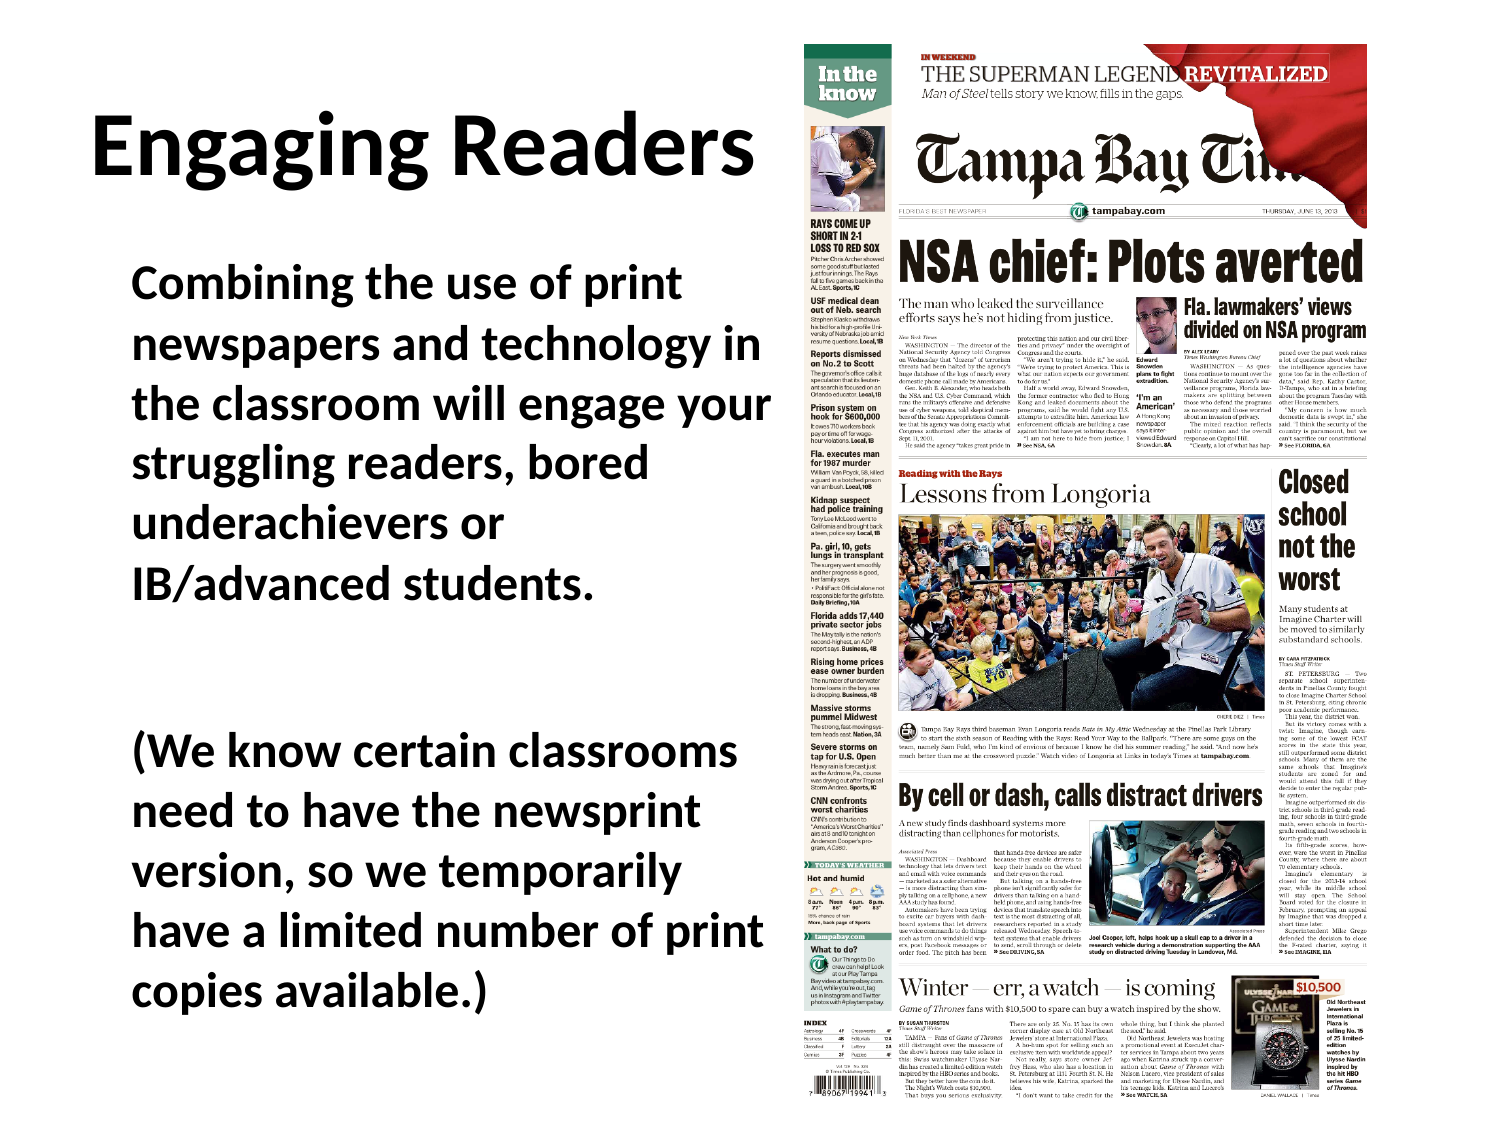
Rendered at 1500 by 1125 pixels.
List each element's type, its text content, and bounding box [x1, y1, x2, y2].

title Engaging Readers [75, 45, 773, 233]
text_box Combining the use of print newspapers and technology in the classroom will engage your struggling readers, bored underachievers or IB/advanced students. (We know certain classrooms need to have the newsprint version, so we temporarily have a limited number of print copies available.) [125, 249, 773, 1009]
picture [778, 0, 1391, 1125]
